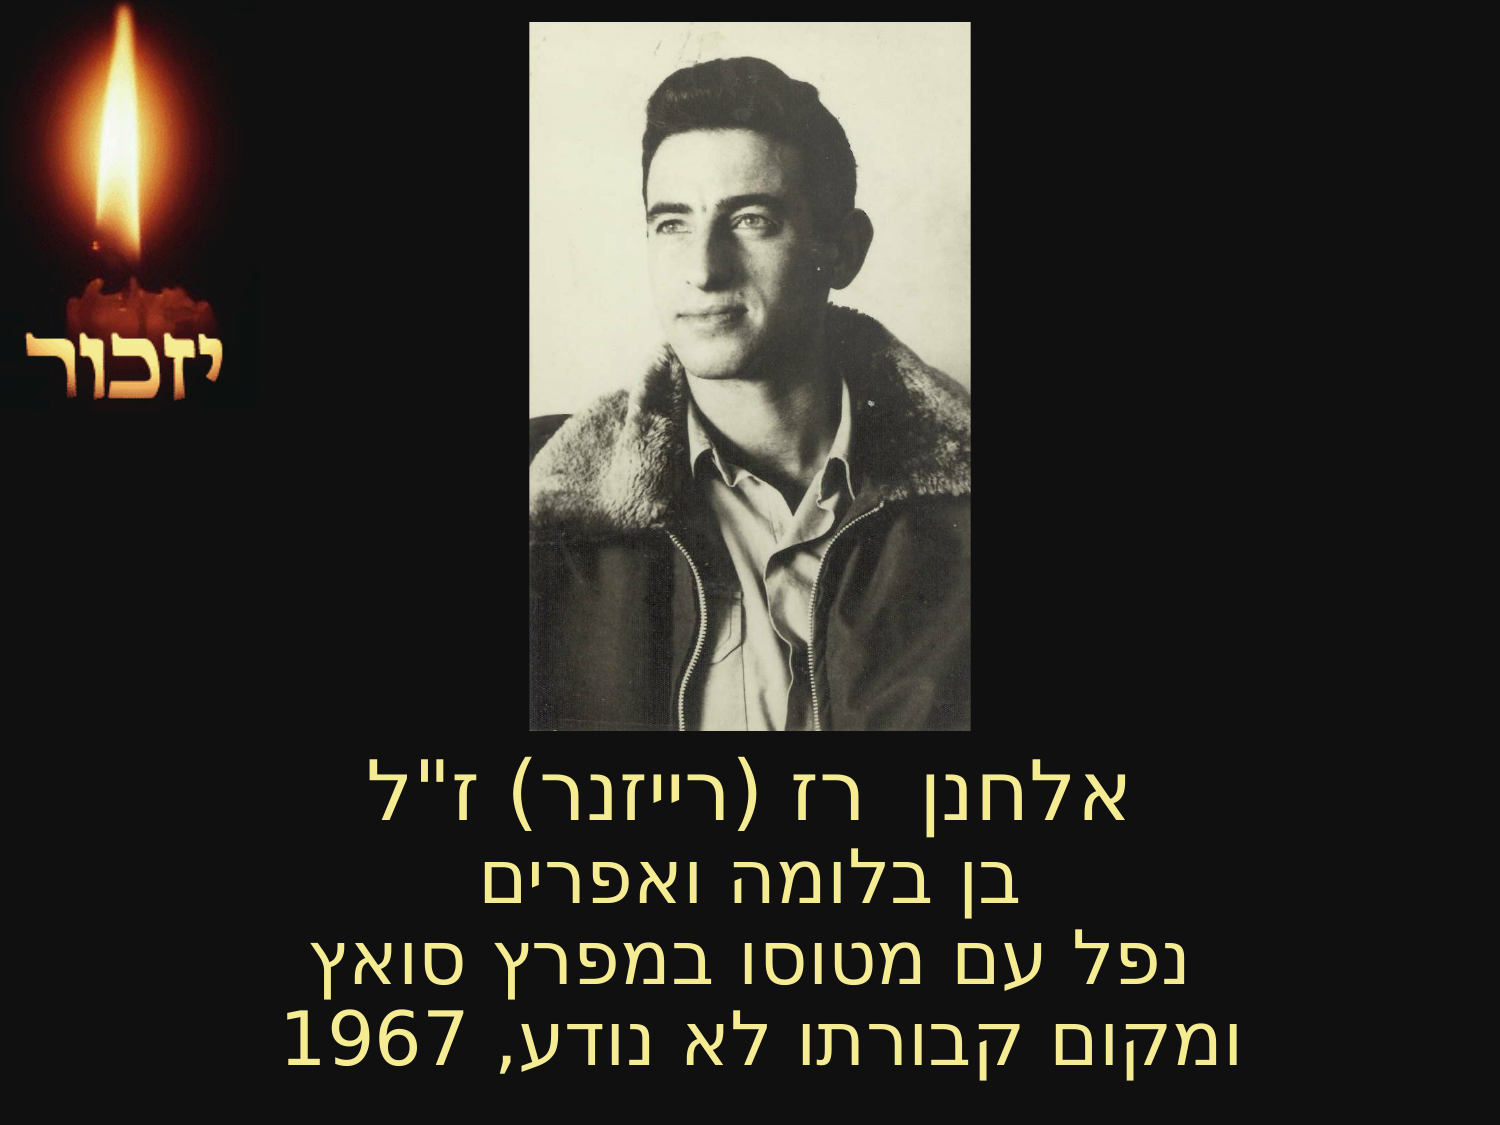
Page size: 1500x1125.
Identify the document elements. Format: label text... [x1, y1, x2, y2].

picture [529, 22, 971, 731]
text_box אלחנן רז (רייזנר) ז"ל בן בלומה ואפרים נפל עם מטוסו במפרץ סואץ ומקום קבורתו לא נודע, 1967 [31, 779, 1469, 1090]
picture [0, 0, 260, 411]
